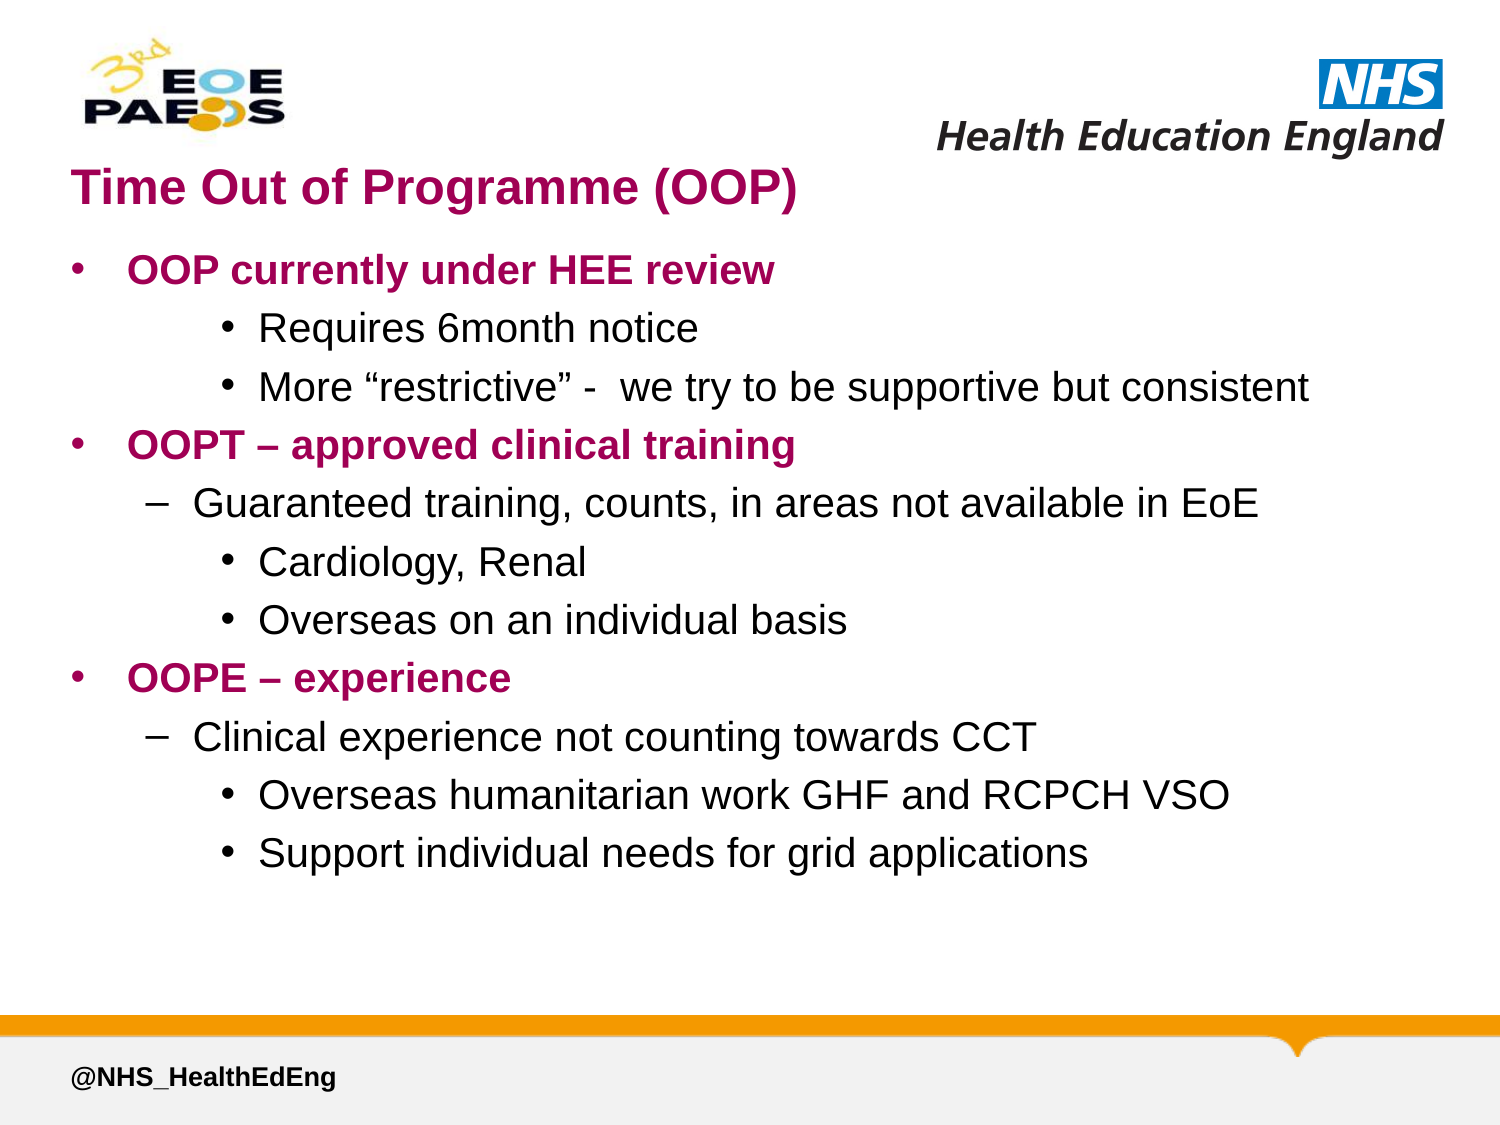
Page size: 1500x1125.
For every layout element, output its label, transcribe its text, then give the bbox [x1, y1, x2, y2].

text_box @NHS_HealthEdEng [55, 1052, 932, 1113]
picture [936, 59, 1445, 160]
picture [64, 25, 302, 158]
title Time Out of Programme (OOP) [55, 130, 1331, 224]
list OOP currently under HEE review Requires 6month notice More “restrictive” - we try to be supportive but consistent OOPT – approved clinical training Guaranteed training, counts, in areas not available in EoE Cardiology, Renal Overseas on an individual basis OOPE – experience Clinical experience not counting towards CCT Overseas humanitarian work GHF and RCPCH VSO Support individual needs for grid applications [55, 235, 1342, 1053]
